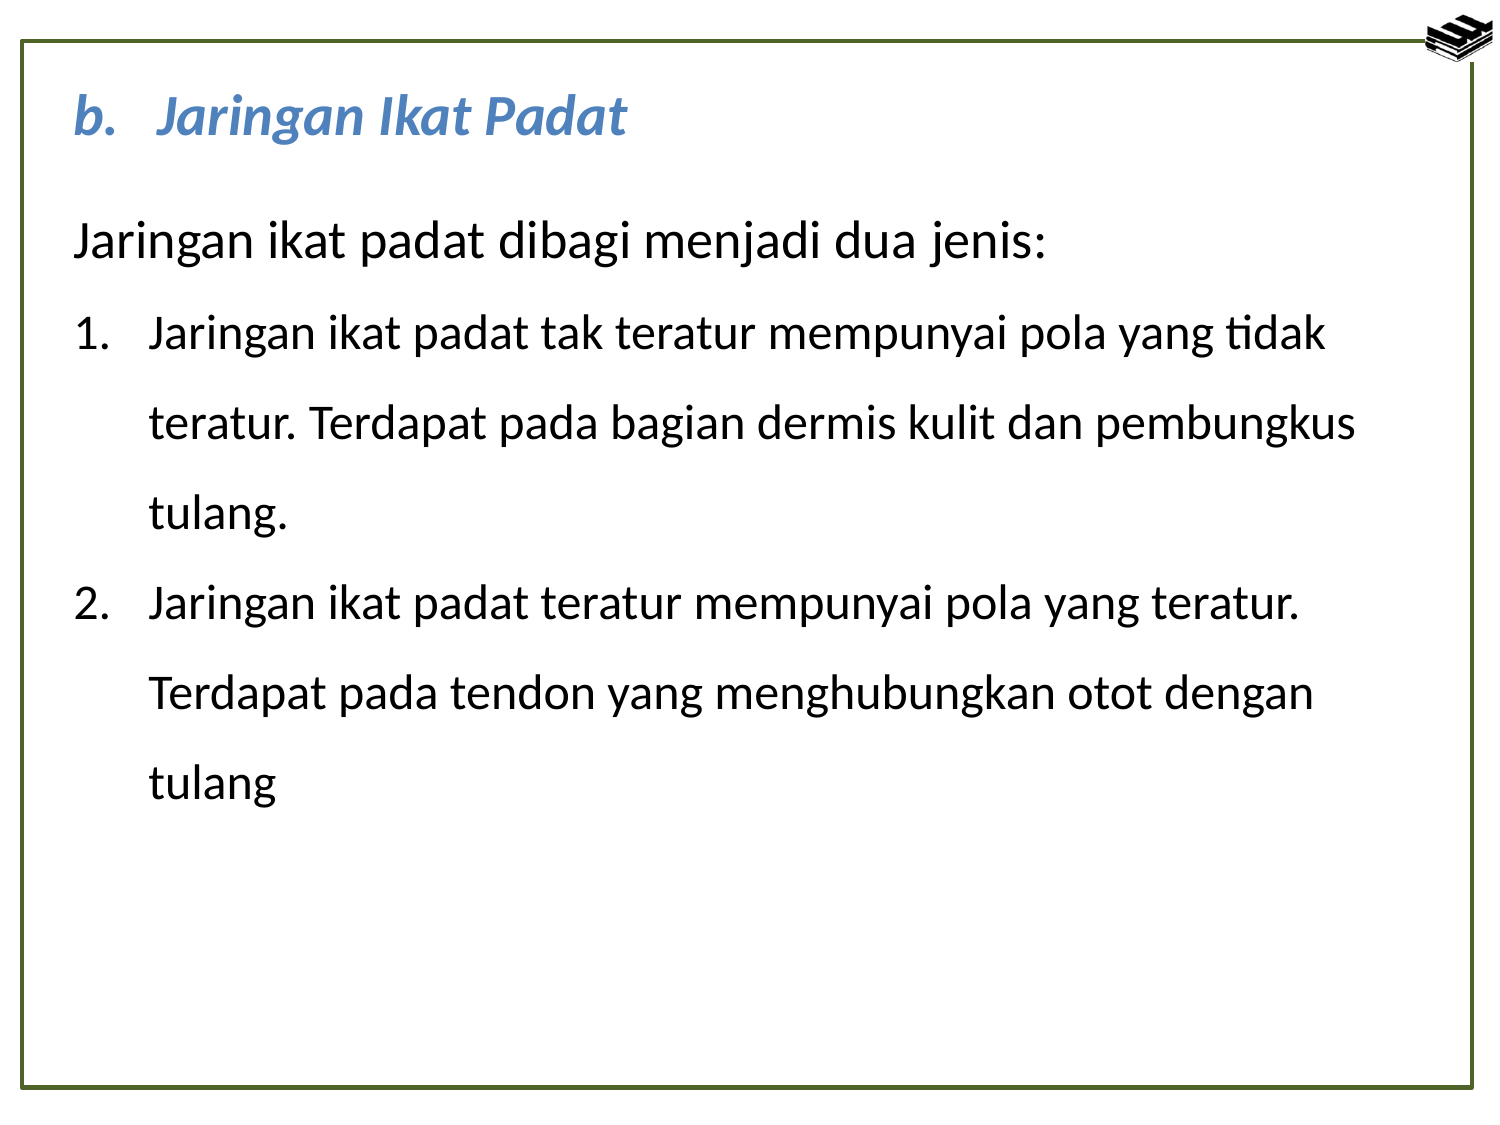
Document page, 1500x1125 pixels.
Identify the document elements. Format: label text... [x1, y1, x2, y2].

picture [1425, 11, 1493, 62]
text_box Jaringan Ikat Padat Jaringan ikat padat dibagi menjadi dua jenis: 1. Jaringan ikat padat tak teratur mempunyai pola yang tidak teratur. Terdapat pada bagian dermis kulit dan pembungkus tulang. 2. Jaringan ikat padat teratur mempunyai pola yang teratur. Terdapat pada tendon yang menghubungkan otot dengan tulang [58, 35, 1442, 818]
